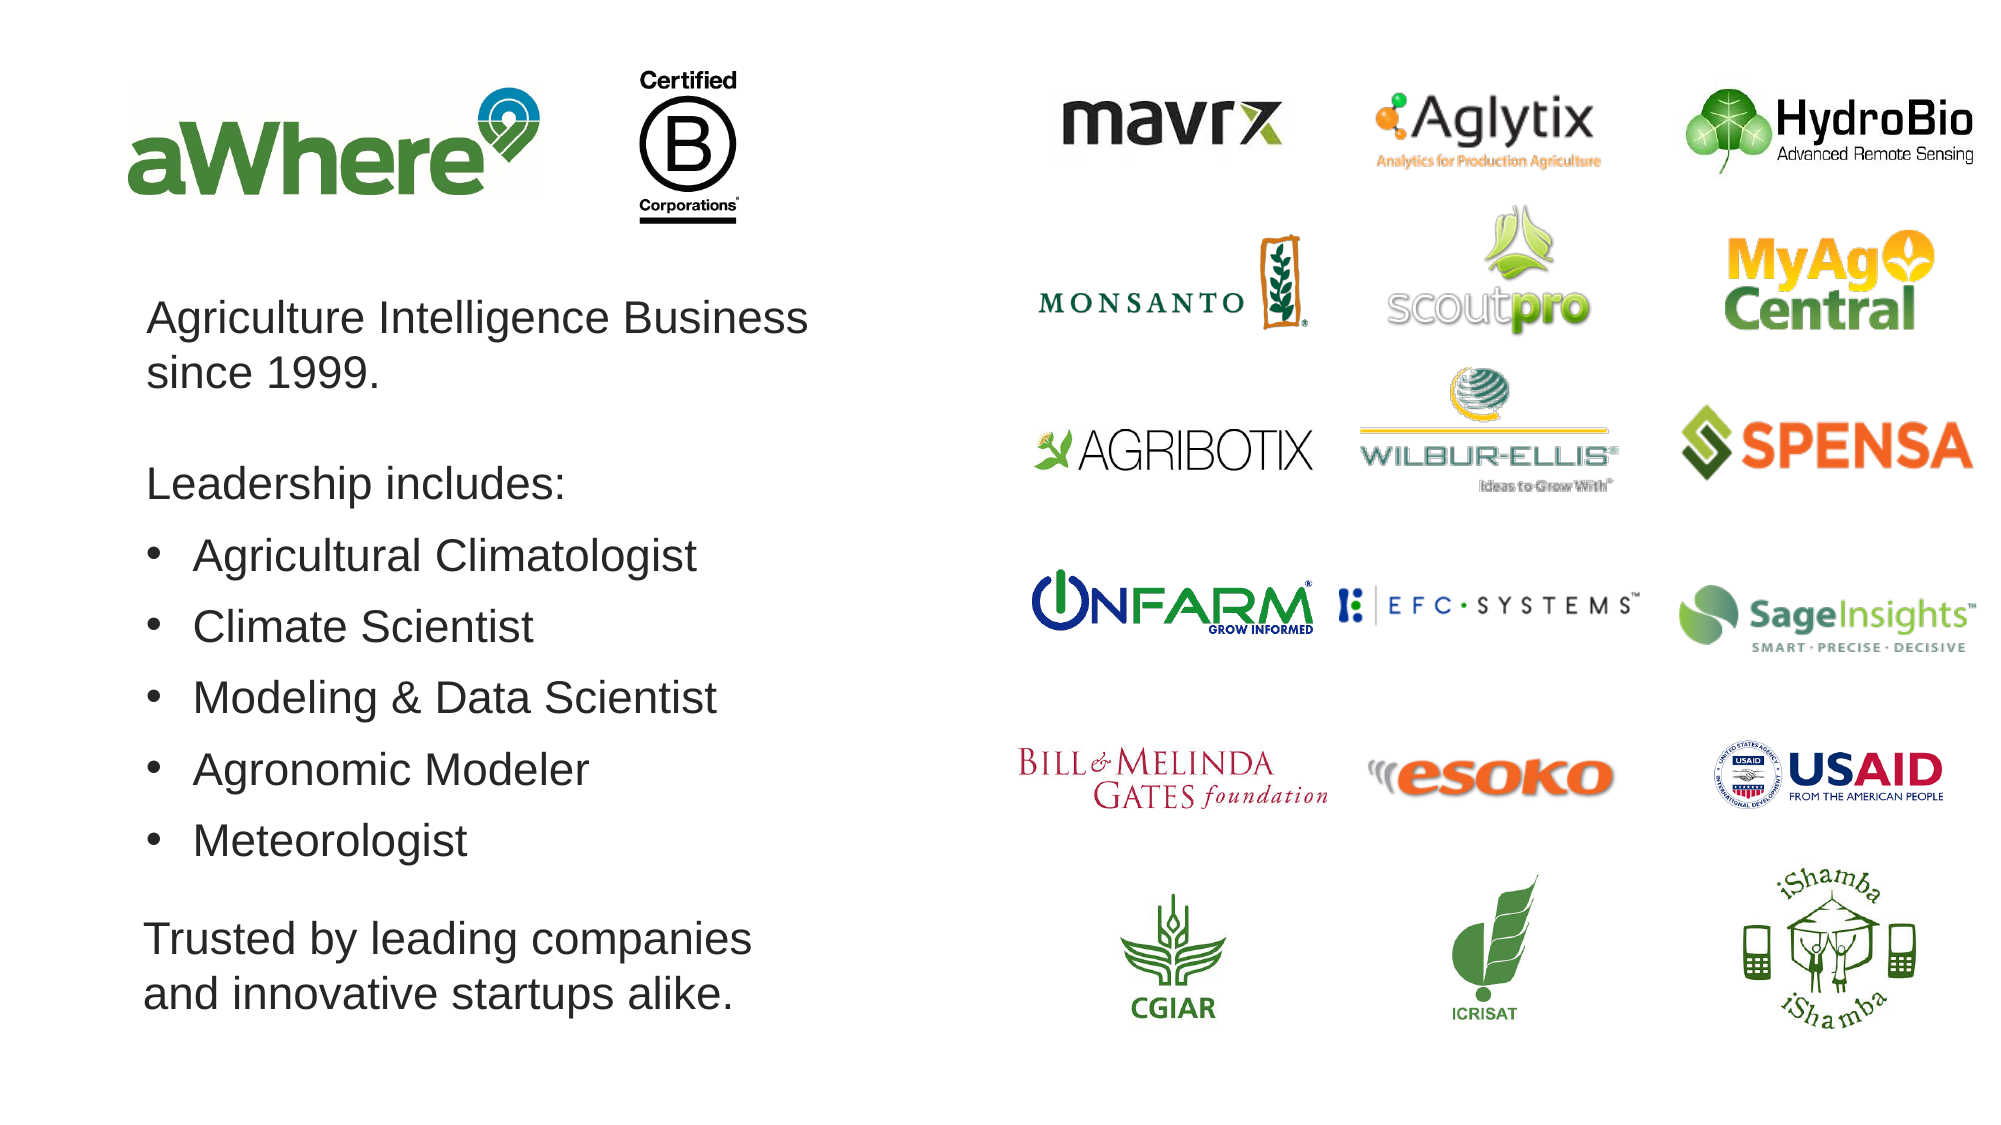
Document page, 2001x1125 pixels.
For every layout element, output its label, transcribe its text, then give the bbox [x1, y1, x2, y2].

picture [1033, 429, 1313, 471]
picture [1714, 740, 1943, 809]
picture [1031, 568, 1314, 636]
picture [1740, 862, 1917, 1032]
picture [1678, 585, 1979, 652]
picture [1678, 402, 1979, 484]
picture [621, 64, 755, 238]
picture [1362, 0, 1617, 338]
picture [1694, 221, 1964, 333]
picture [1360, 367, 1619, 492]
picture [1018, 747, 1327, 809]
picture [1110, 889, 1236, 1038]
picture [1053, 85, 1292, 163]
picture [1437, 872, 1542, 1022]
picture [1678, 79, 1979, 185]
text_box Leadership includes: Agricultural Climatologist Climate Scientist Modeling & Data Scientist Agronomic Modeler Meteorologist [131, 429, 733, 874]
picture [1339, 585, 1640, 626]
picture [128, 83, 544, 195]
picture [1038, 233, 1308, 332]
picture [1357, 681, 1623, 871]
text_box Agriculture Intelligence Business since 1999. [131, 280, 838, 406]
text_box Trusted by leading companies and innovative startups alike. [128, 901, 797, 1026]
